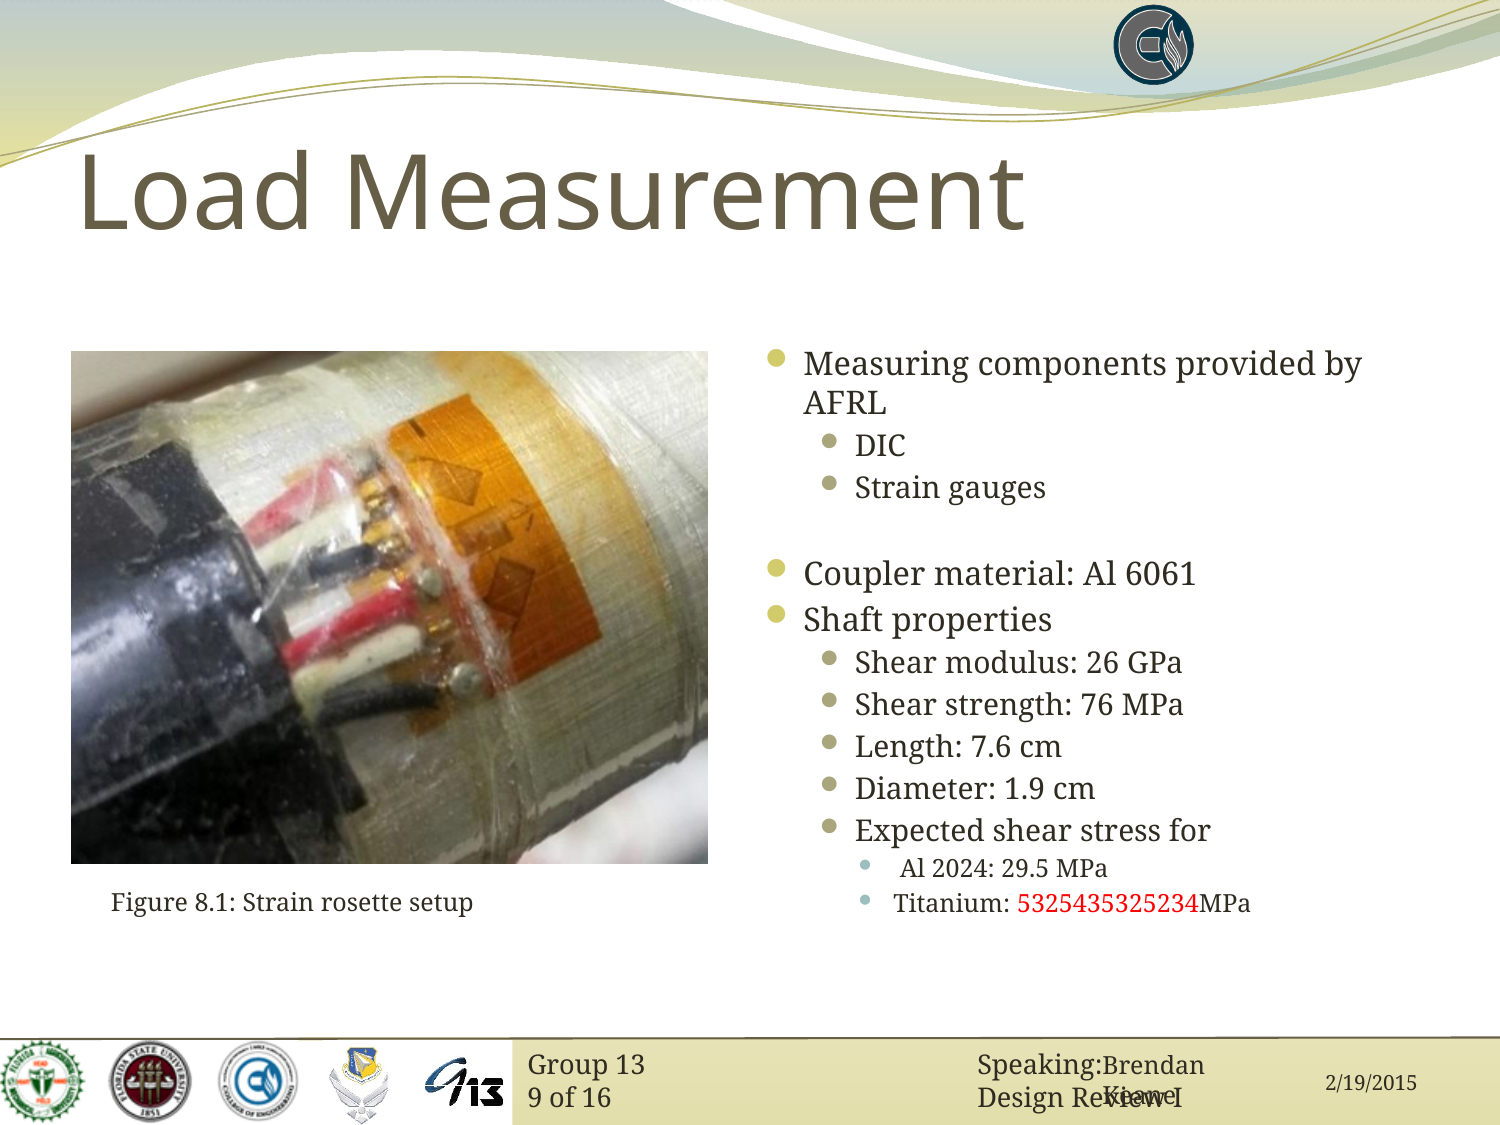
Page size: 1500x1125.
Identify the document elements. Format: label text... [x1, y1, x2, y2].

picture [1118, 9, 1172, 62]
text_box Figure 8.1: Strain rosette setup [96, 879, 684, 925]
title Load Measurement [75, 62, 1425, 250]
picture [1164, 22, 1187, 62]
picture [1140, 38, 1159, 52]
picture [0, 1040, 298, 1125]
picture [71, 351, 708, 864]
list Measuring components provided by AFRL DIC Strain gauges Coupler material: Al 6061 Shaft properties Shear modulus: 26 GPa Shear strength: 76 MPa Length: 7.6 cm Diameter: 1.9 cm Expected shear stress for Al 2024: 29.5 MPa Titanium: 5325435325234MPa [750, 335, 1450, 925]
picture [323, 1040, 513, 1125]
picture [1081, 0, 1225, 62]
text_box Brendan Keane [1087, 1042, 1288, 1117]
